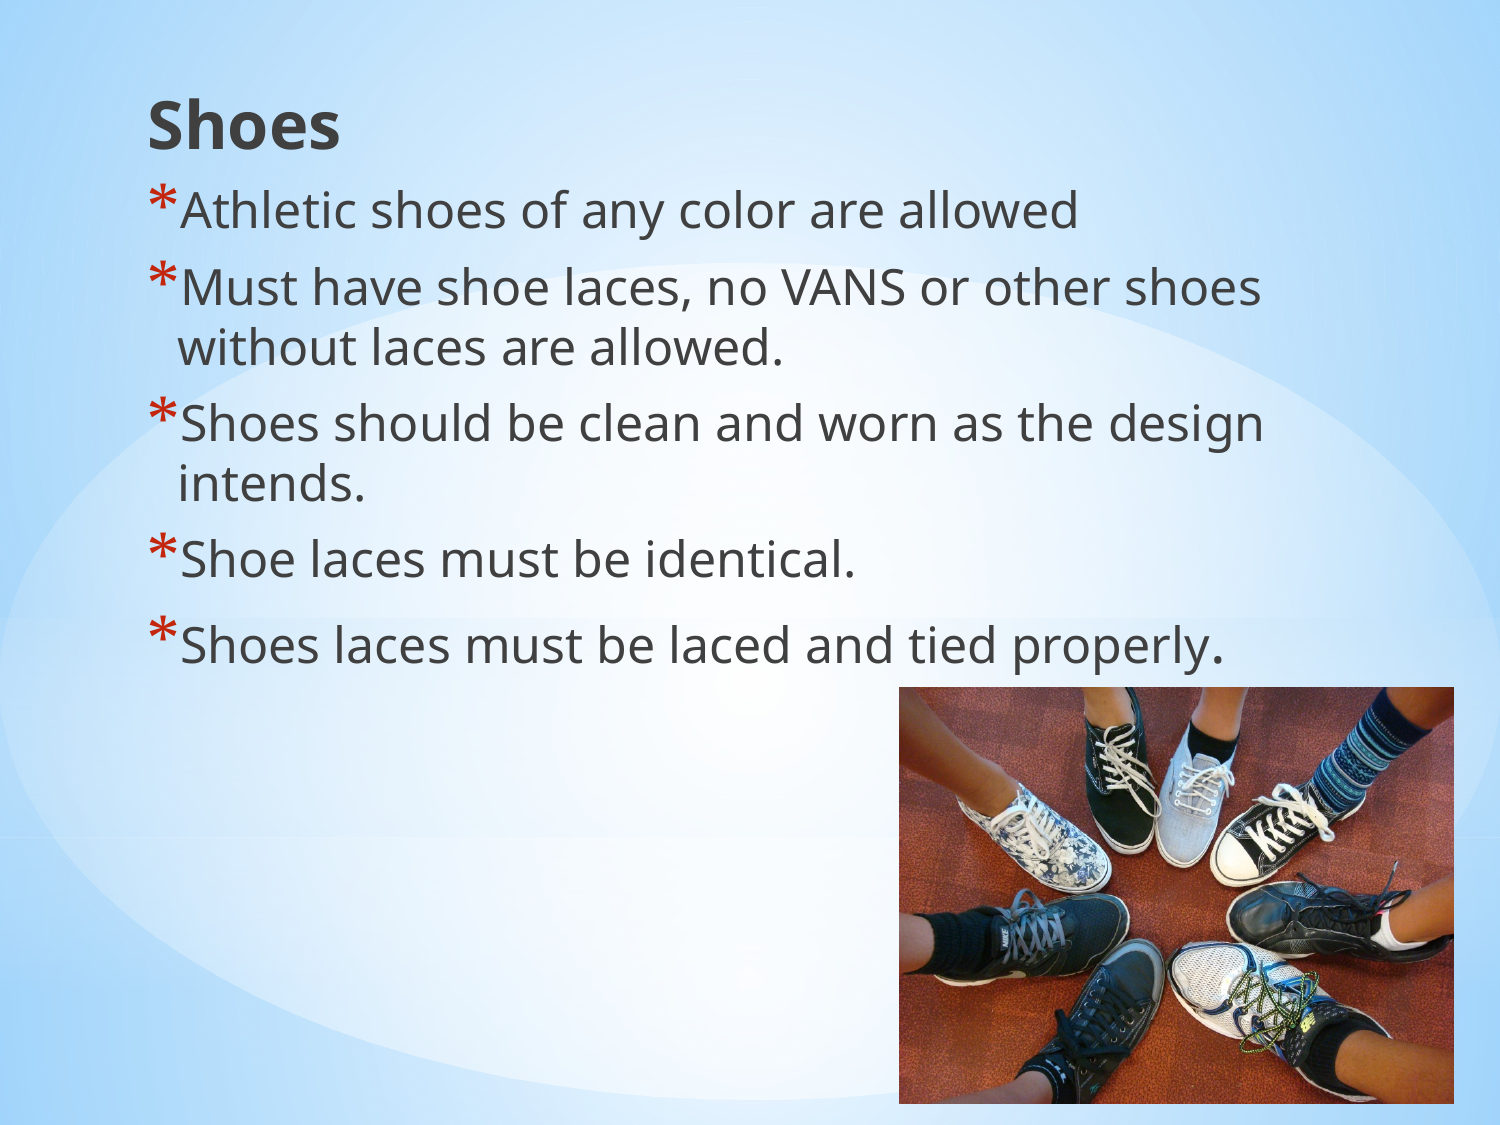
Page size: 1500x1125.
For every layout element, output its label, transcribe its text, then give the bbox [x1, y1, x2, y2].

picture [898, 687, 1454, 1104]
list Shoes Athletic shoes of any color are allowed Must have shoe laces, no VANS or other shoes without laces are allowed. Shoes should be clean and worn as the design intends. Shoe laces must be identical. Shoes laces must be laced and tied properly. [125, 75, 1413, 763]
